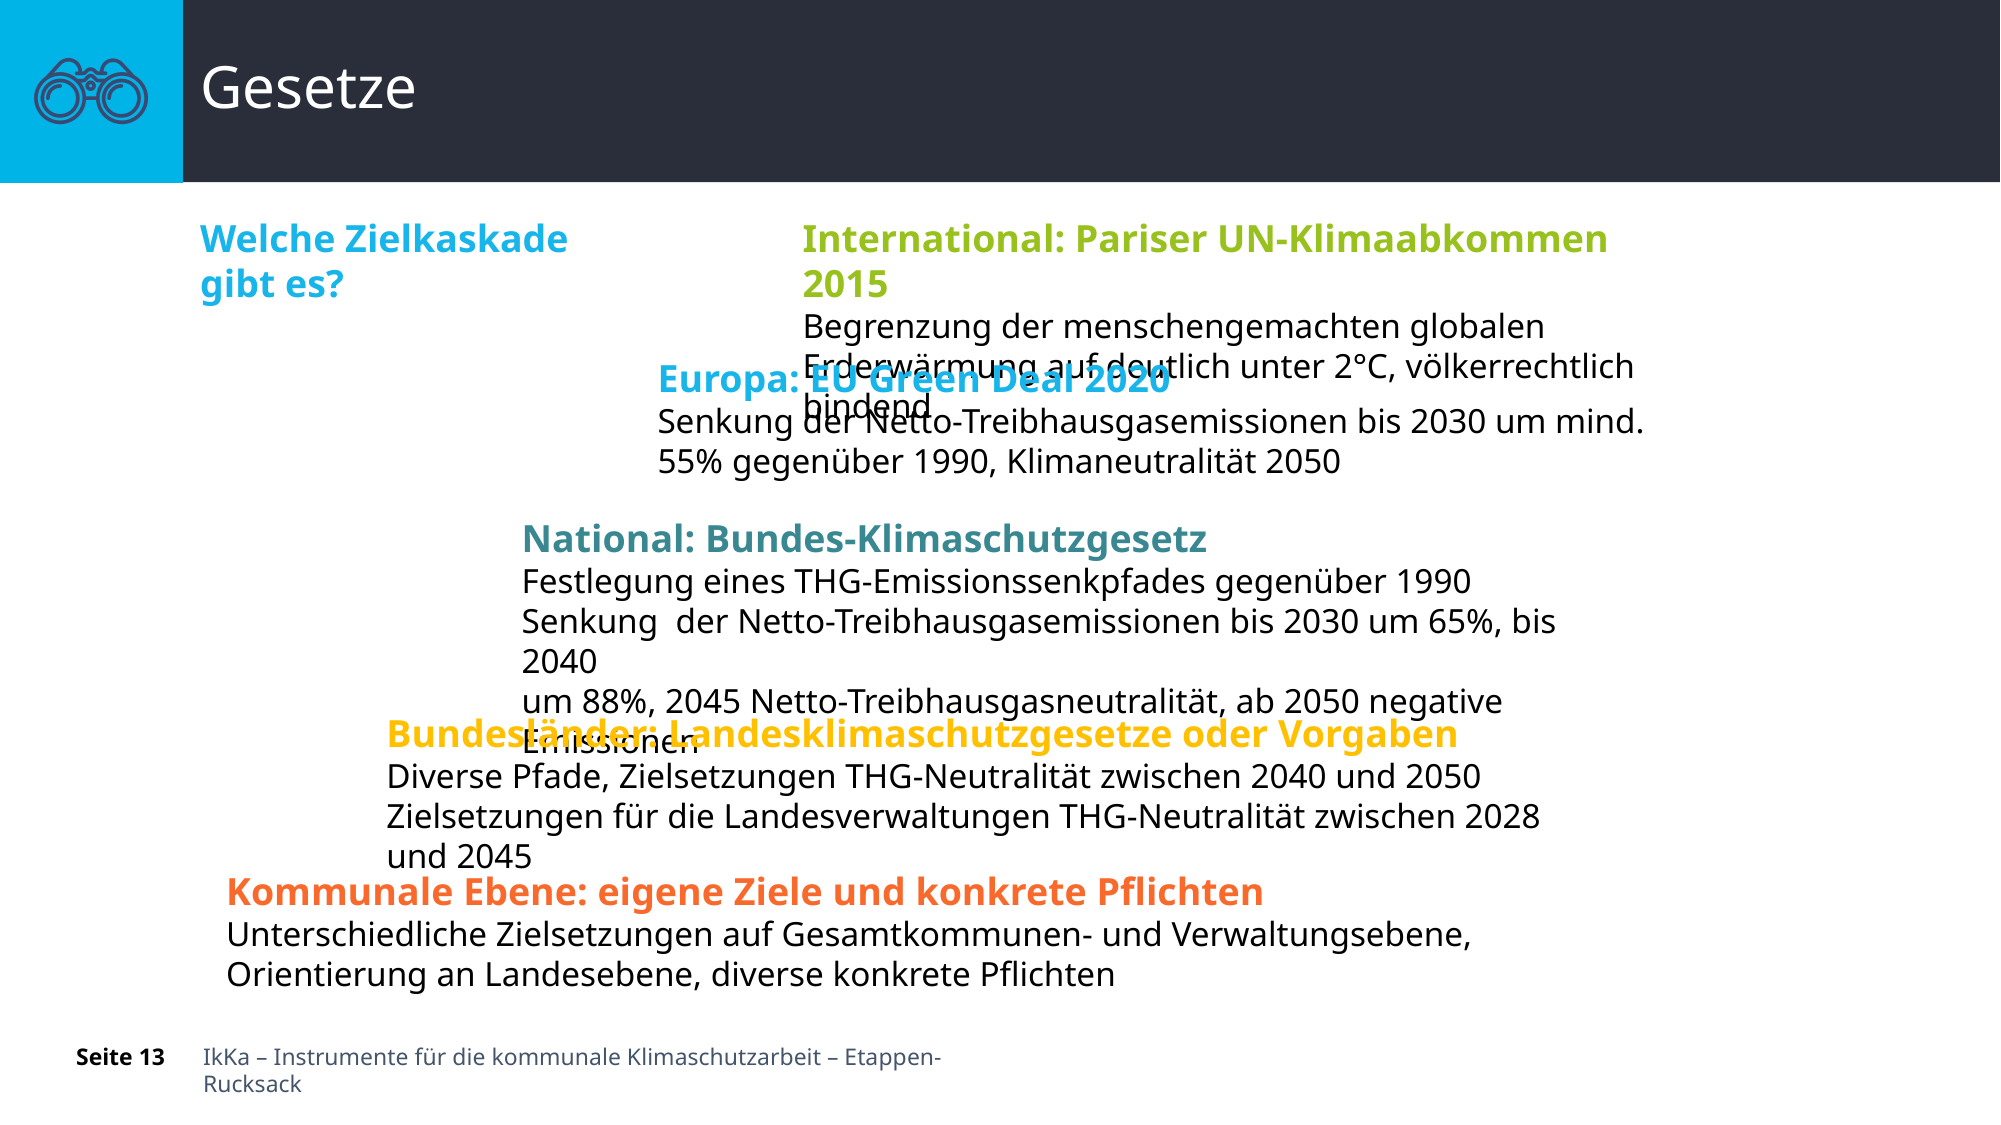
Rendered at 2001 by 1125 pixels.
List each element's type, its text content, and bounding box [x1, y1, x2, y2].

slide_number Seite 13 [75, 1042, 186, 1080]
text_box Europa: EU Green Deal 2020 Senkung der Netto-Treibhausgasemissionen bis 2030 um mind. 55% gegenüber 1990, Klimaneutralität 2050 [657, 355, 1715, 481]
text_box Kommunale Ebene: eigene Ziele und konkrete Pflichten Unterschiedliche Zielsetzungen auf Gesamtkommunen- und Verwaltungsebene, Orientierung an Landesebene, diverse konkrete Pflichten [226, 868, 1552, 993]
picture [35, 59, 147, 123]
text_box International: Pariser UN-Klimaabkommen 2015 Begrenzung der menschengemachten globalen Erderwärmung auf deutlich unter 2°C, völkerrechtlich bindend [802, 214, 1693, 355]
title Gesetze [185, 51, 1911, 143]
text_box Bundesländer: Landesklimaschutzgesetze oder Vorgaben Diverse Pfade, Zielsetzungen THG-Neutralität zwischen 2040 und 2050 Zielsetzungen für die Landesverwaltungen THG-Neutralität zwischen 2028 und 2045 [386, 710, 1552, 876]
text_box National: Bundes-Klimaschutzgesetz Festlegung eines THG-Emissionssenkpfades gegenüber 1990 Senkung der Netto-Treibhausgasemissionen bis 2030 um 65%, bis 2040 um 88%, 2045 Netto-Treibhausgasneutralität, ab 2050 negative Emissionen [521, 515, 1639, 760]
text_box Welche Zielkaskade gibt es? [185, 207, 588, 313]
